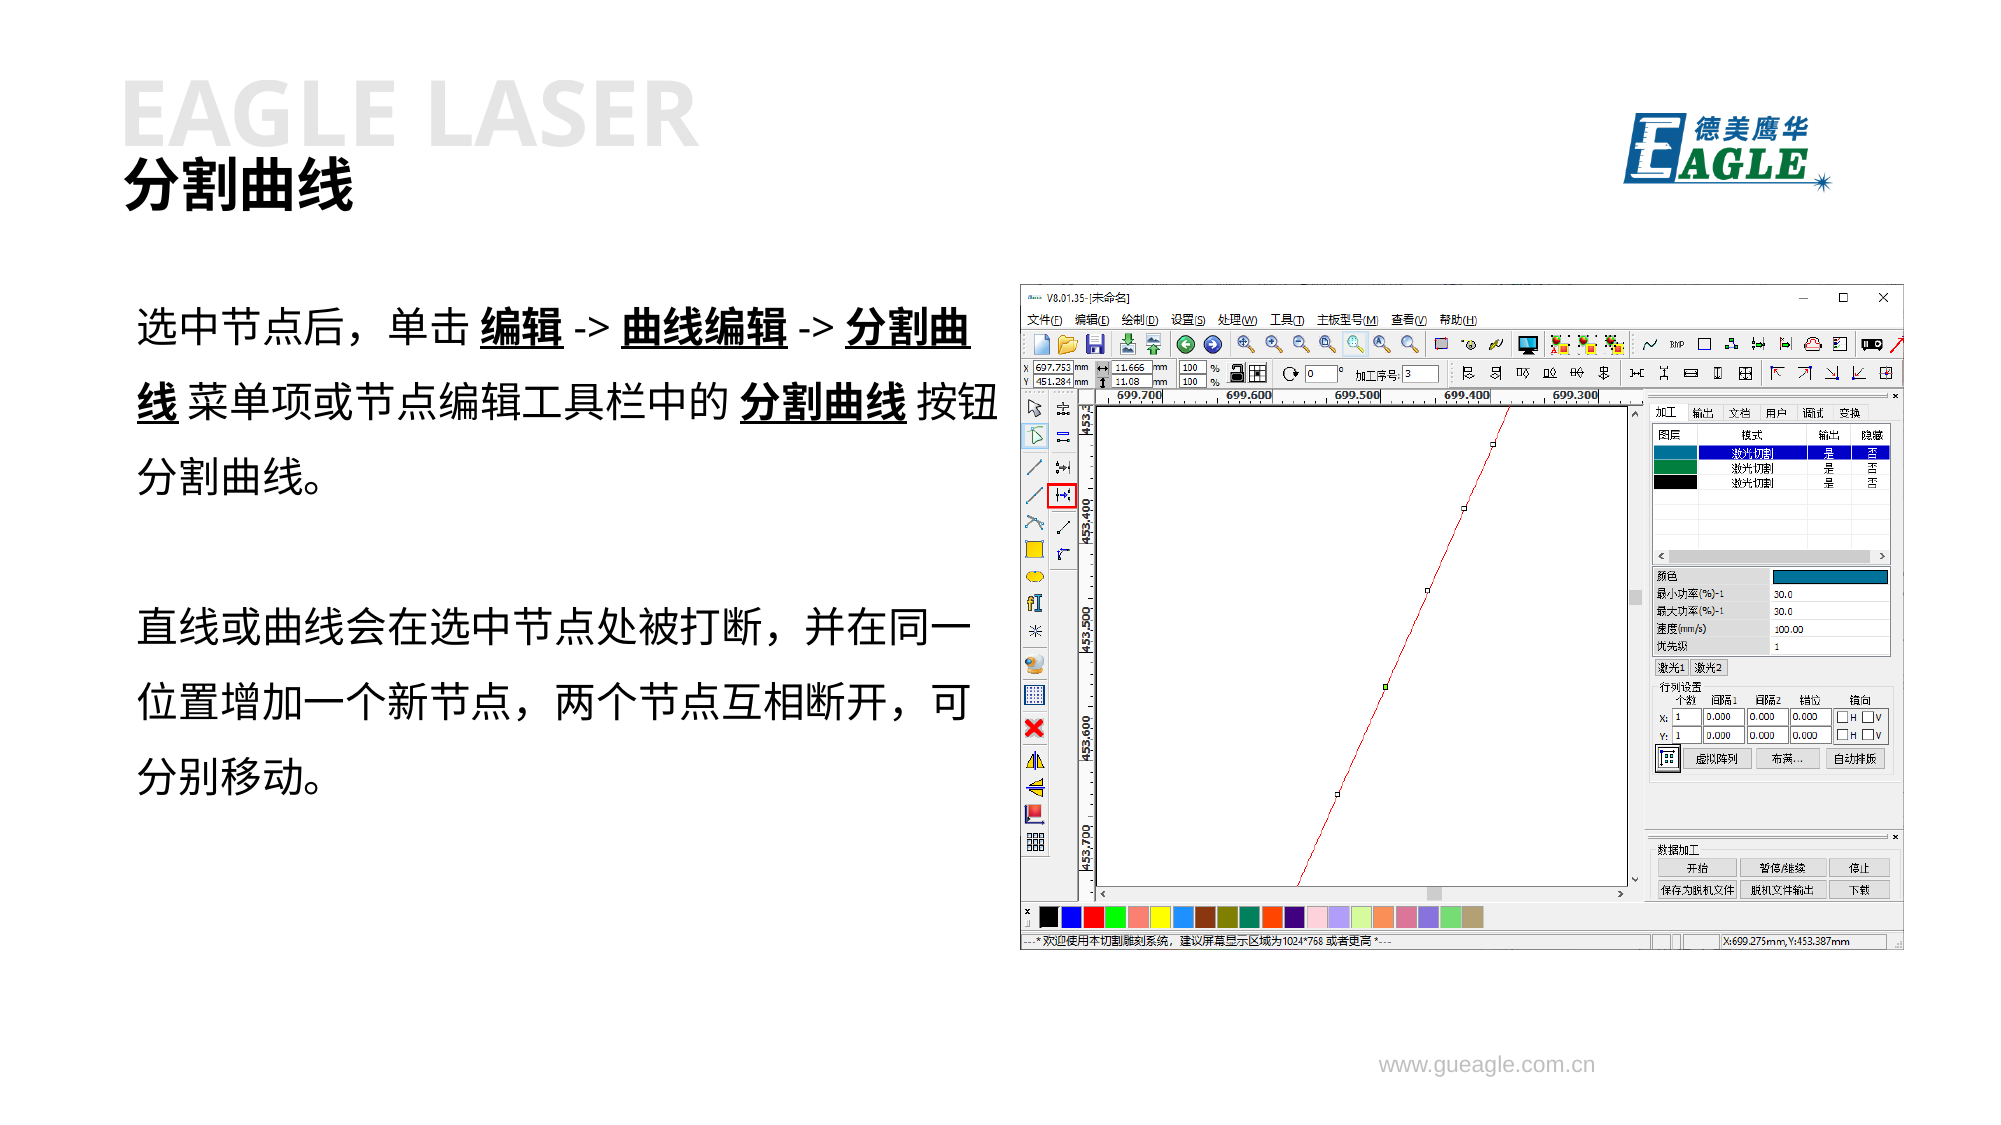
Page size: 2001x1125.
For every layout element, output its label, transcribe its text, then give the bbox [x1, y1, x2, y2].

picture [1623, 113, 1833, 193]
text_box EAGLE LASER [102, 47, 789, 173]
text_box 选中节点后，单击 编辑->曲线编辑->分割曲线 菜单项或节点编辑工具栏中的 分割曲线 按钮分割曲线。 直线或曲线会在选中节点处被打断，并在同一位置增加一个新节点，两个节点互相断开，可分别移动。 [122, 268, 1021, 809]
picture [1020, 284, 1904, 950]
text_box www.gueagle.com.cn [1363, 1041, 1904, 1085]
text_box 分割曲线 [122, 142, 965, 225]
